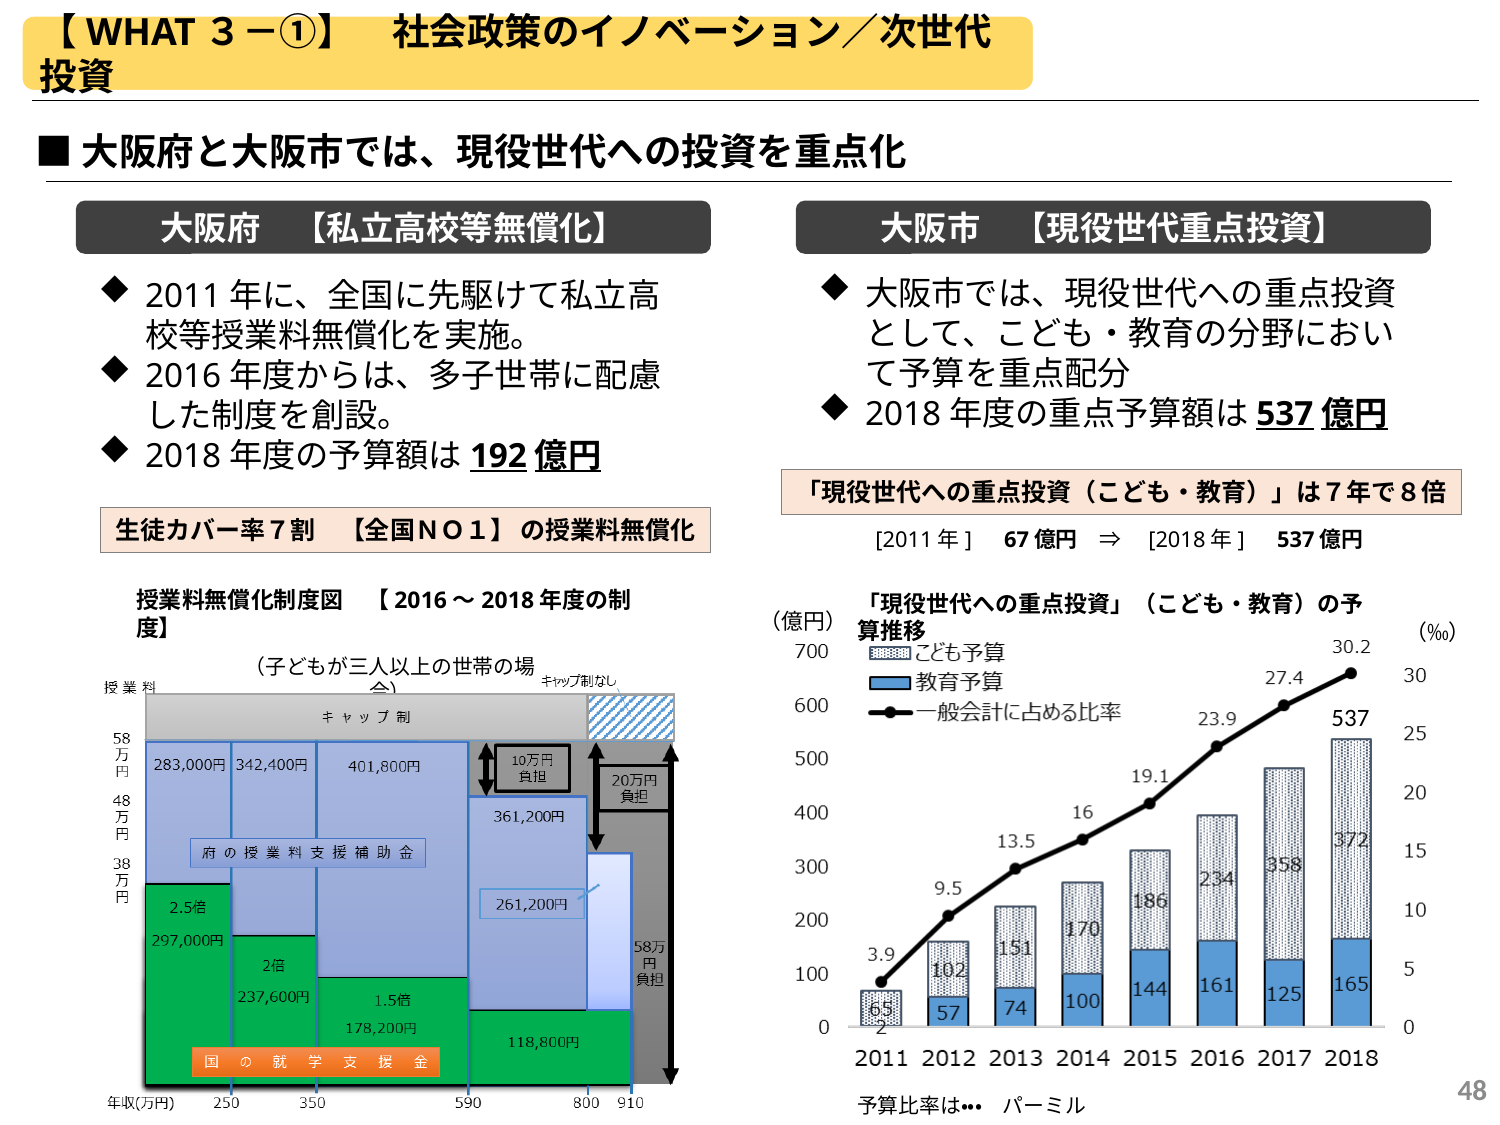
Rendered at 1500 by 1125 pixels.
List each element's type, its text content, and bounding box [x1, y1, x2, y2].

text_box 【WHAT３－①】 社会政策のイノベーション／次世代投資 [19, 13, 1037, 93]
text_box 大阪府 【私立高校等無償化】 [74, 199, 712, 255]
text_box （億円） [745, 600, 862, 642]
text_box [2011年] 67億円 ⇒ [2018年] 537億円 [860, 518, 1378, 560]
text_box ■大阪府と大阪市では、現役世代への投資を重点化 [20, 120, 922, 181]
text_box （‰） [1390, 611, 1486, 653]
text_box 大阪市 【現役世代重点投資】 [794, 199, 1432, 255]
text_box 「現役世代への重点投資（こども・教育）」は７年で８倍 [781, 469, 1462, 515]
slide_number 48 [1164, 1059, 1500, 1120]
text_box 「現役世代への重点投資」（こども・教育）の予算推移 [842, 582, 1390, 628]
text_box （子どもが三人以上の世帯の場合） [215, 649, 565, 666]
text_box 大阪市では、現役世代への重点投資として、こども・教育の分野において予算を重点配分 2018年度の重点予算額は537億円 [803, 264, 1417, 440]
text_box 授業料無償化制度図 【2016～2018年度の制度】 [121, 578, 666, 649]
picture [91, 666, 688, 1120]
text_box 予算比率は・・・ パーミル [842, 1085, 1101, 1125]
picture [781, 628, 1440, 1084]
text_box 生徒カバー率７割 【全国ＮＯ１】 の授業料無償化 [100, 507, 711, 553]
text_box 2011年に、全国に先駆けて私立高校等授業料無償化を実施。 2016年度からは、多子世帯に配慮した制度を創設。 2018年度の予算額は192億円 [83, 266, 697, 482]
